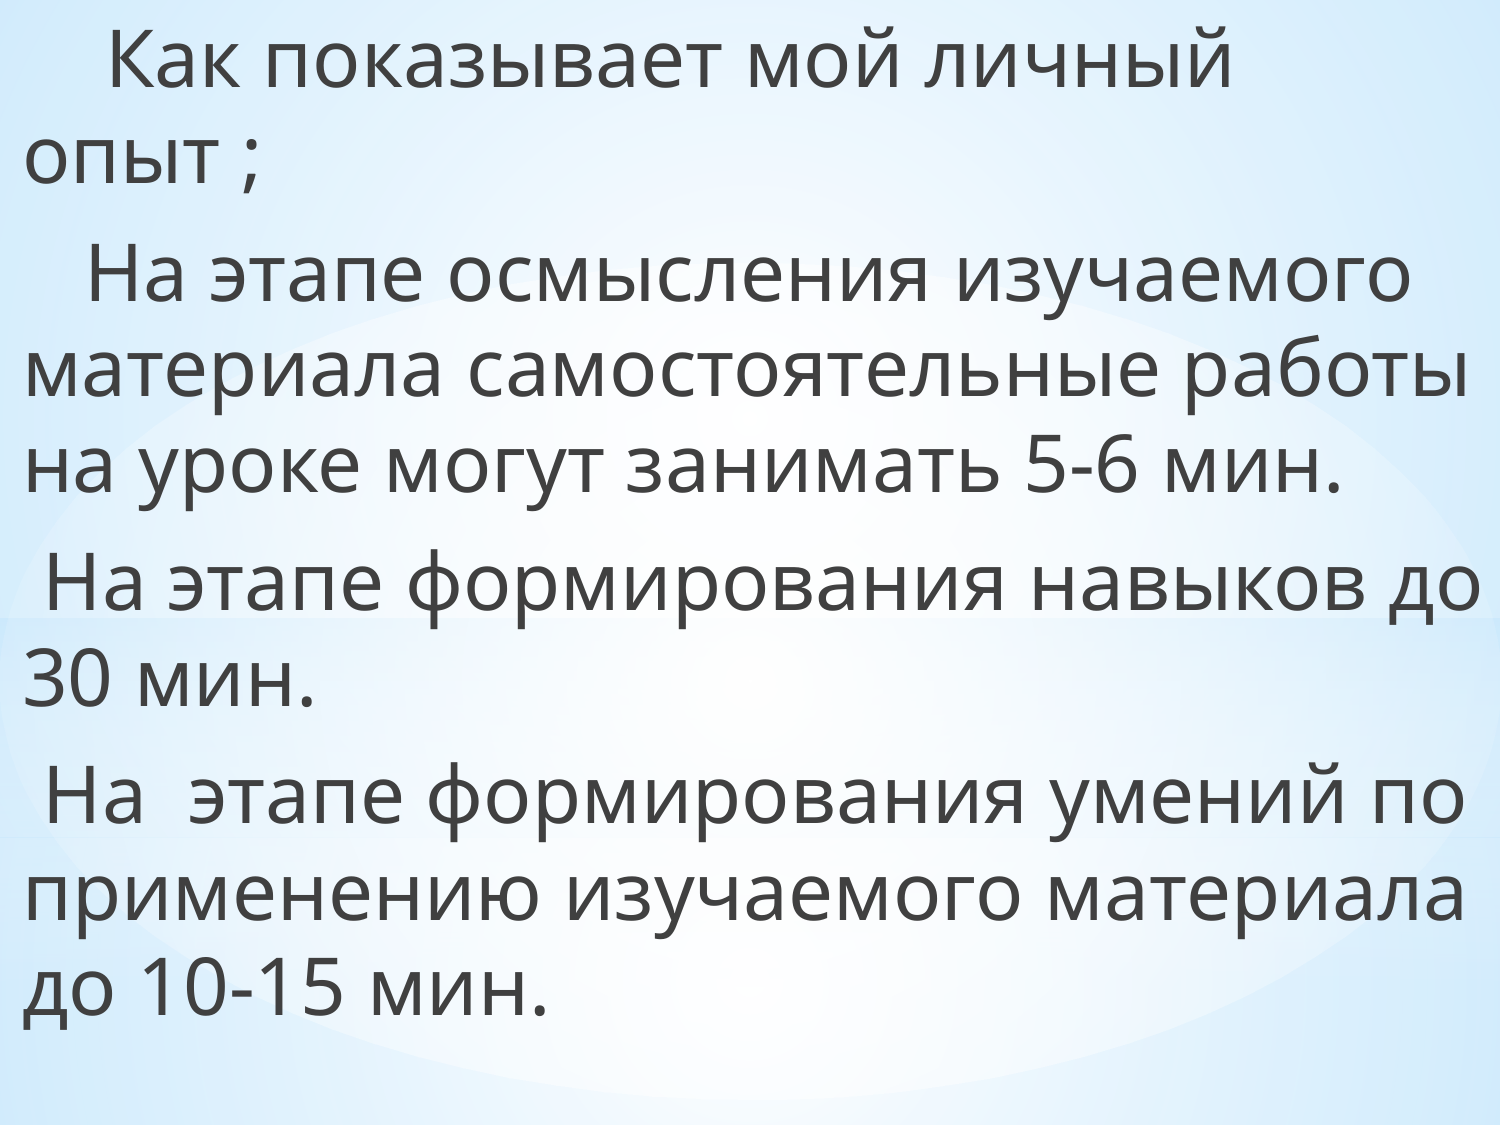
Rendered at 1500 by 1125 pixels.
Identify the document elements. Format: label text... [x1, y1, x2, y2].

list Как показывает мой личный опыт ; На этапе осмысления изучаемого материала самостоятельные работы на уроке могут занимать 5-6 мин. На этапе формирования навыков до 30 мин. На этапе формирования умений по применению изучаемого материала до 10-15 мин. [0, 0, 1500, 1125]
